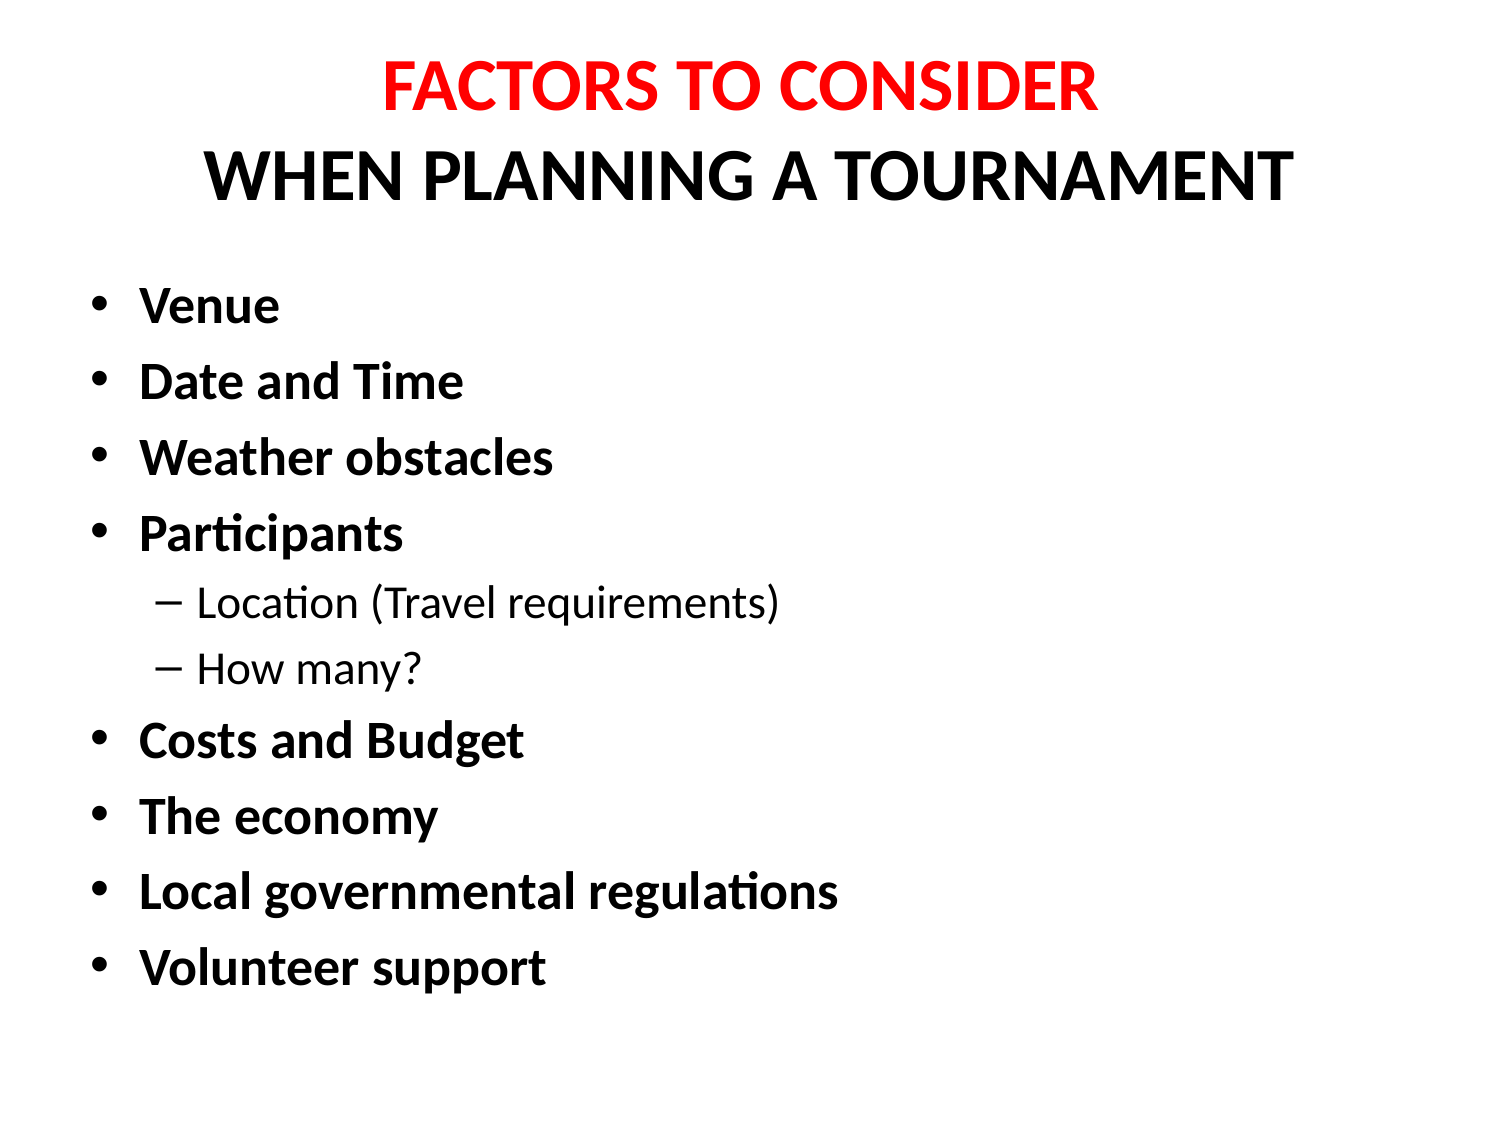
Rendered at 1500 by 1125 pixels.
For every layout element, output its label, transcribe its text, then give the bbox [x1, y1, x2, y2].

list Venue Date and Time Weather obstacles Participants Location (Travel requirements) How many? Costs and Budget The economy Local governmental regulations Volunteer support [75, 262, 1425, 1005]
title FACTORS TO CONSIDER WHEN PLANNING A TOURNAMENT [50, 37, 1450, 213]
